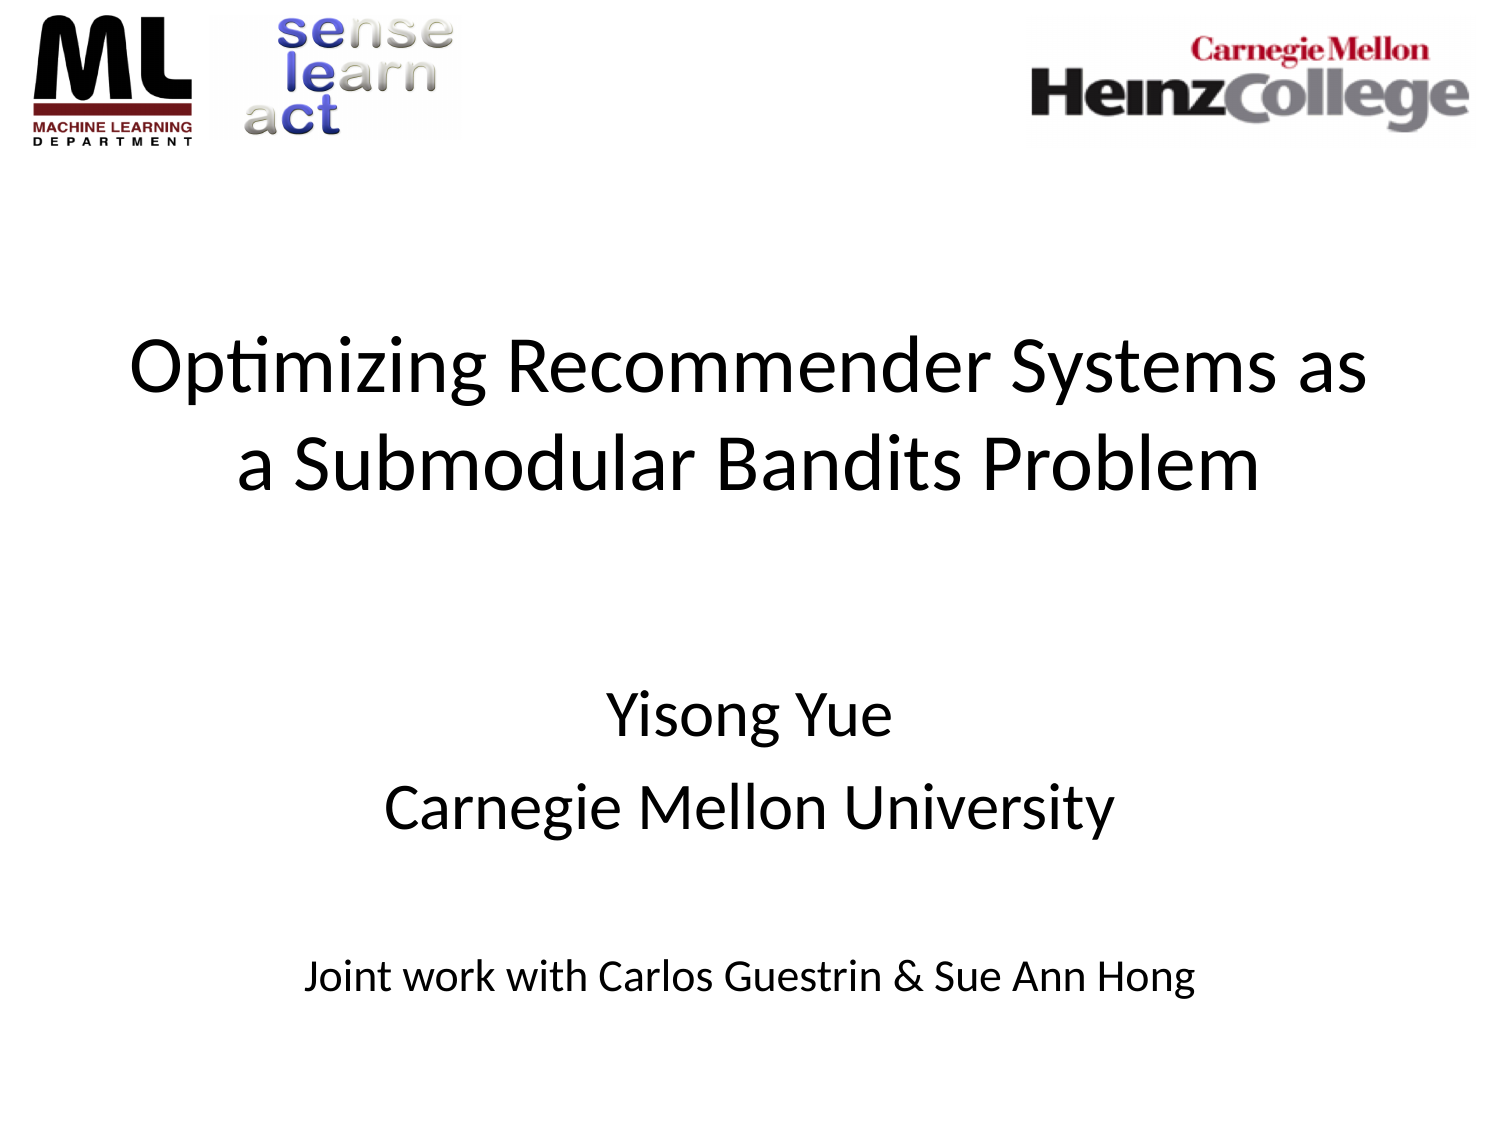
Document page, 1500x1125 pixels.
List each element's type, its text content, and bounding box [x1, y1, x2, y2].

title Optimizing Recommender Systems as a Submodular Bandits Problem [112, 270, 1388, 548]
subtitle Yisong Yue Carnegie Mellon University Joint work with Carlos Guestrin & Sue Ann Hong [225, 661, 1275, 1055]
picture [209, 15, 462, 140]
picture [1026, 15, 1476, 149]
picture [33, 15, 192, 146]
